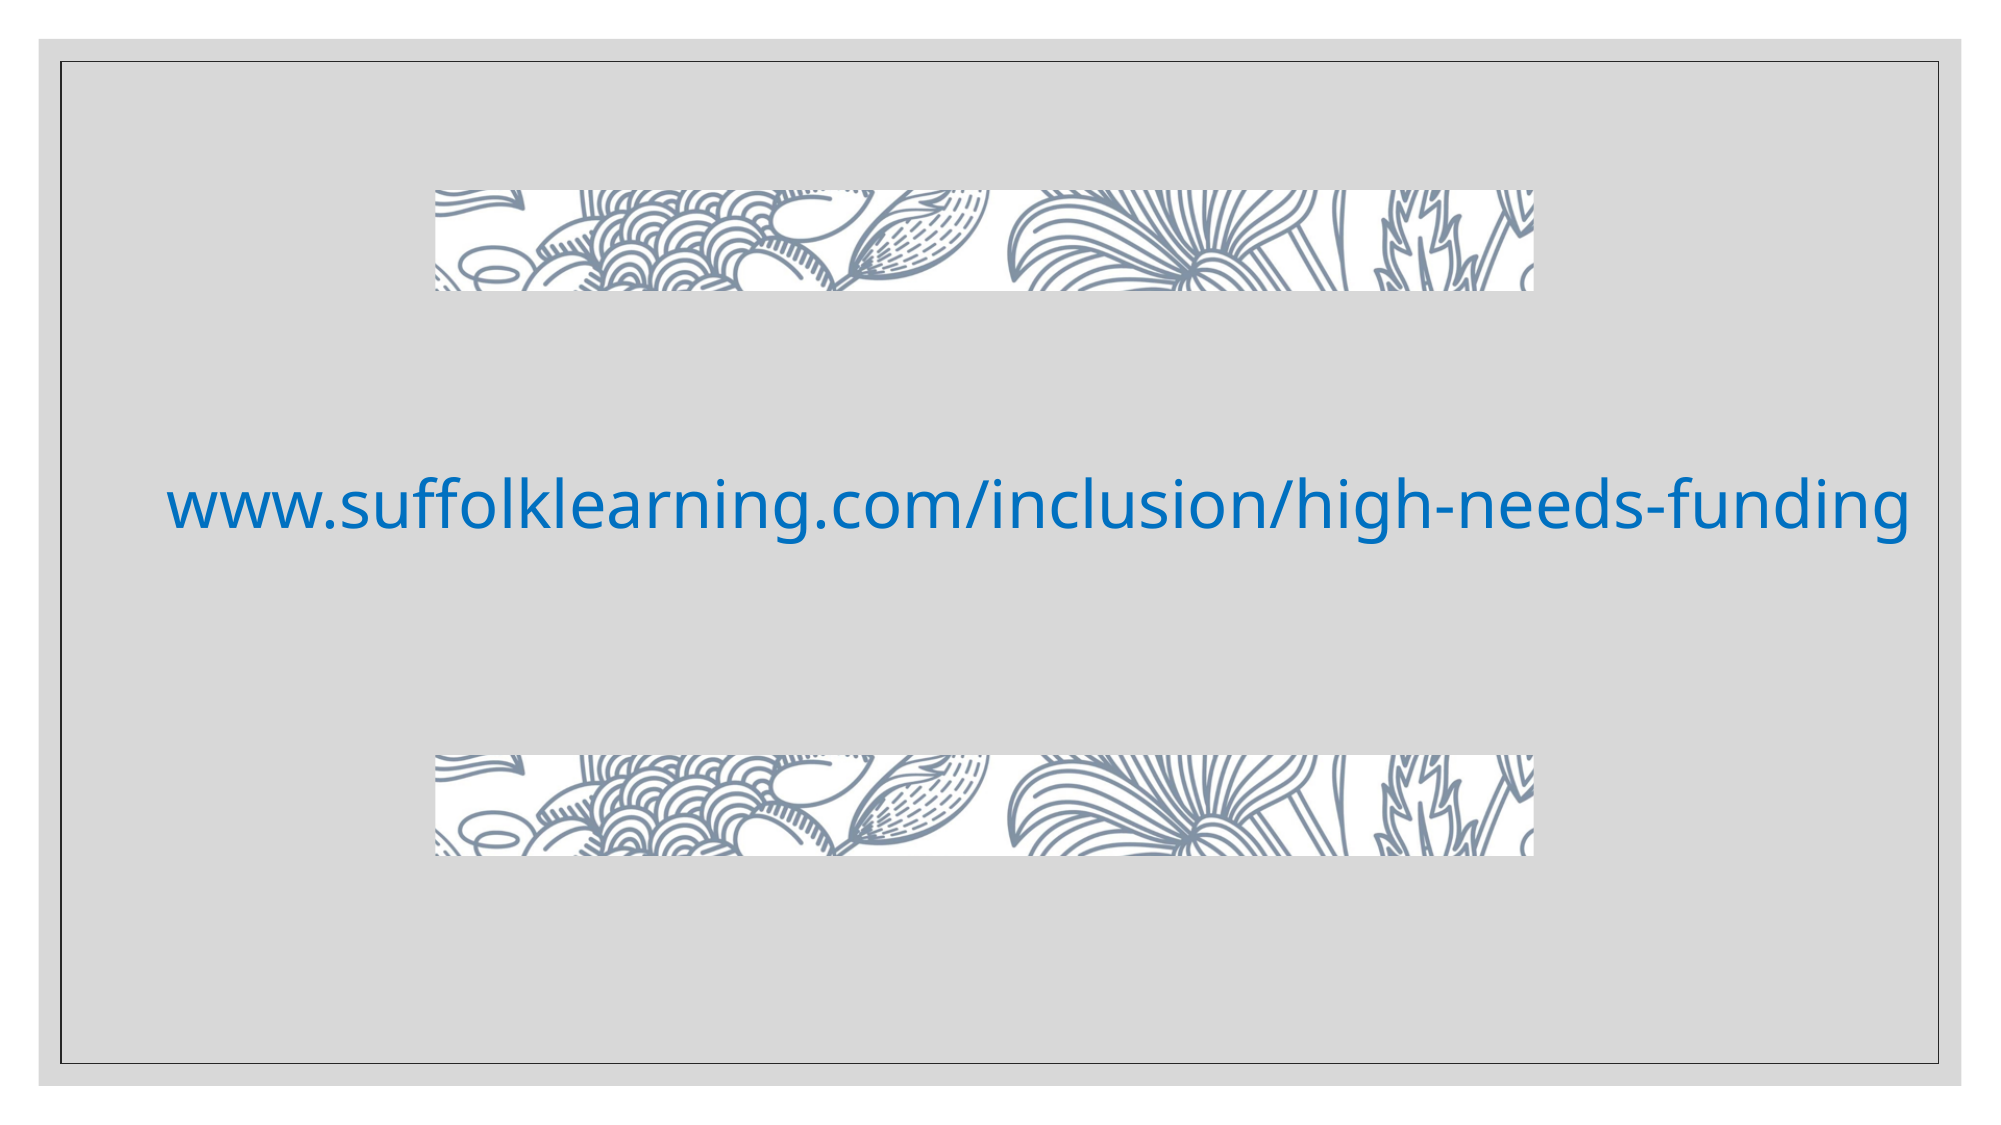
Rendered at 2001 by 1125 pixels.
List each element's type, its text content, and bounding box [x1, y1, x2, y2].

picture [435, 755, 1534, 856]
picture [435, 190, 1534, 291]
text_box www.suffolklearning.com/inclusion/high-needs-funding [152, 454, 1931, 651]
